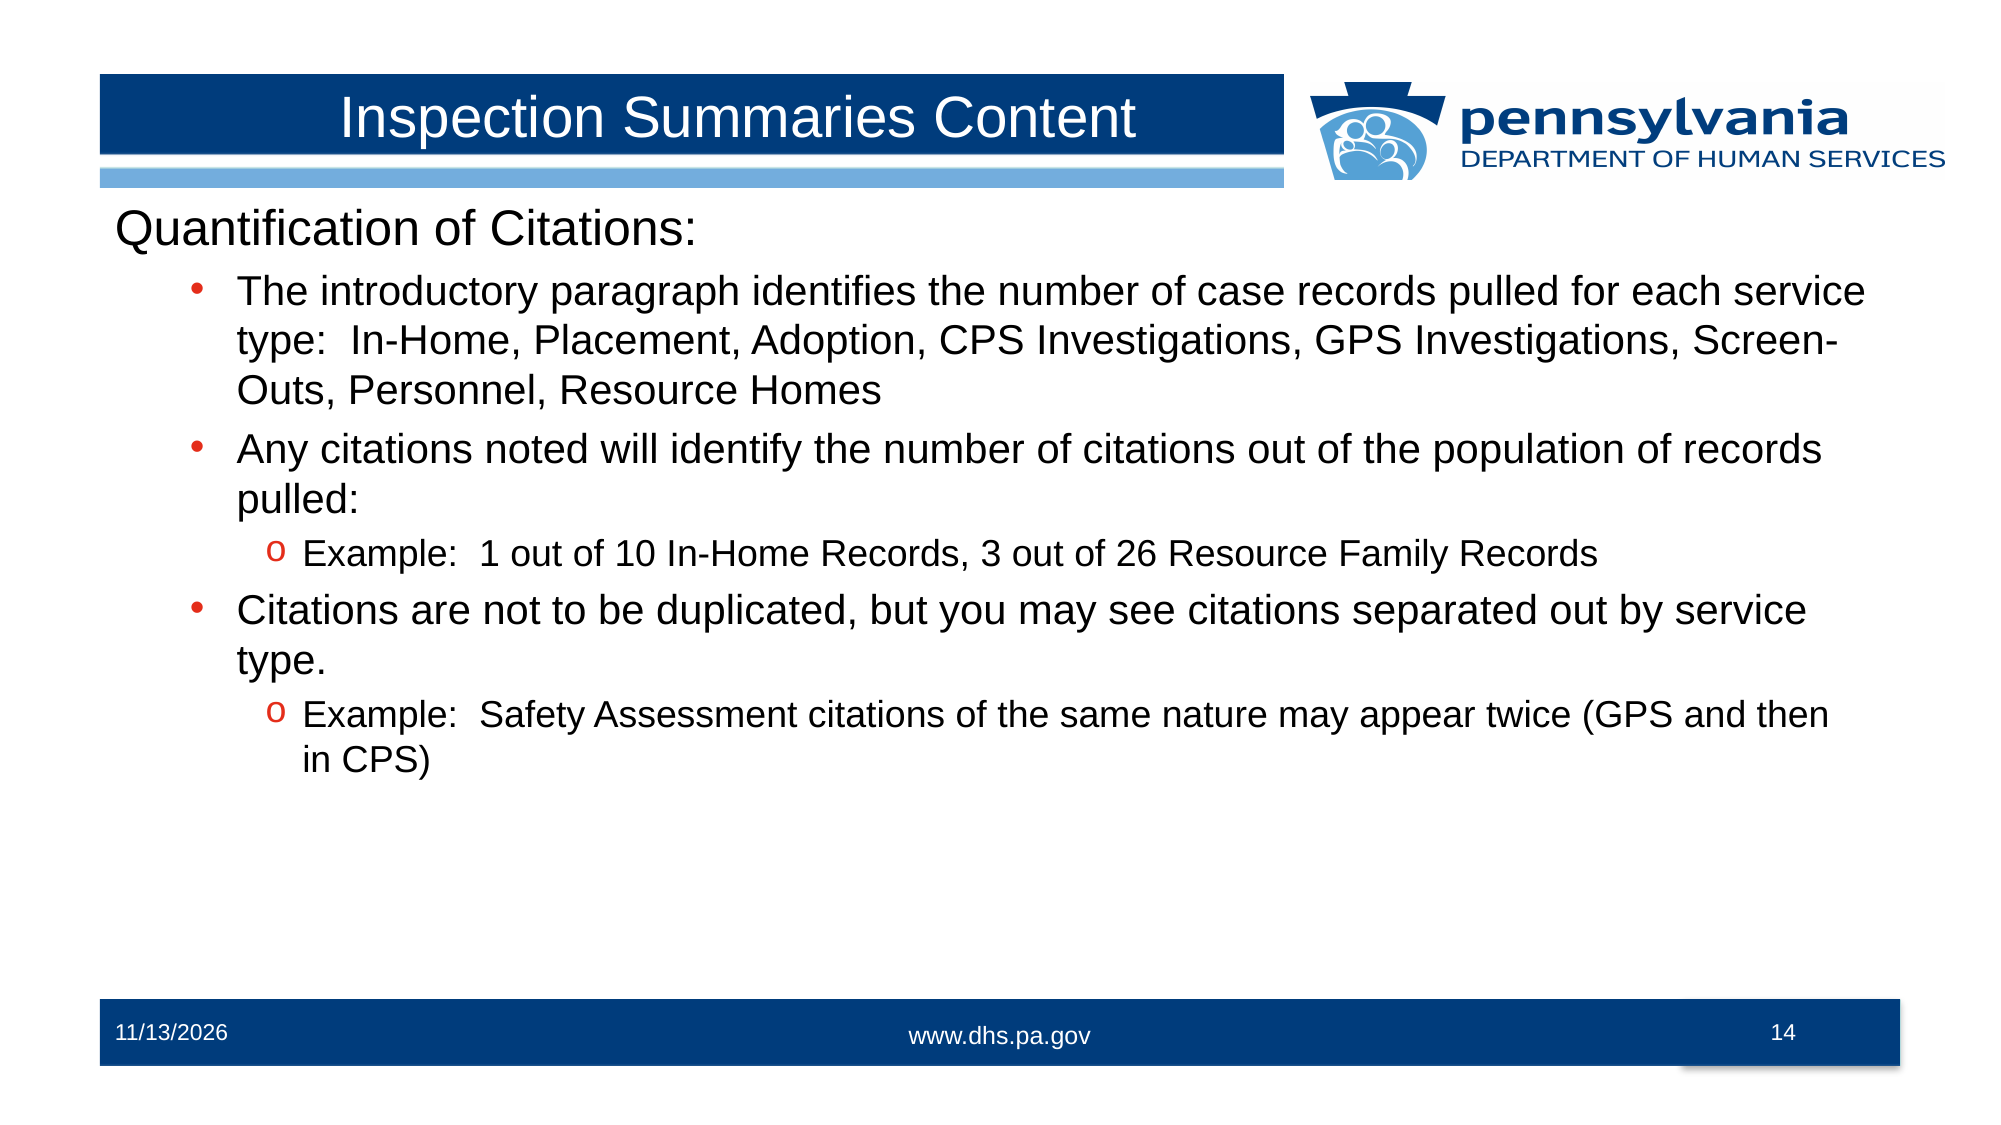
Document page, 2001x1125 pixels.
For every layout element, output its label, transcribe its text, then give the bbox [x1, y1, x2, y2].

picture [99, 999, 1900, 1066]
picture [99, 74, 1284, 187]
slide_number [99, 999, 567, 1063]
title Inspection Summaries Content [324, 72, 1213, 129]
list Quantification of Citations: The introductory paragraph identifies the number of case records pulled for each service type: In-Home, Placement, Adoption, CPS Investigations, GPS Investigations, Screen-Outs, Personnel, Resource Homes Any citations noted will identify the number of citations out of the population of records pulled: Example: 1 out of 10 In-Home Records, 3 out of 26 Resource Family Records Citations are not to be duplicated, but you may see citations separated out by service type. Example: Safety Assessment citations of the same nature may appear twice (GPS and then in CPS) [99, 187, 1884, 963]
picture [1310, 82, 1945, 180]
slide_number 14 [1666, 999, 1900, 1063]
